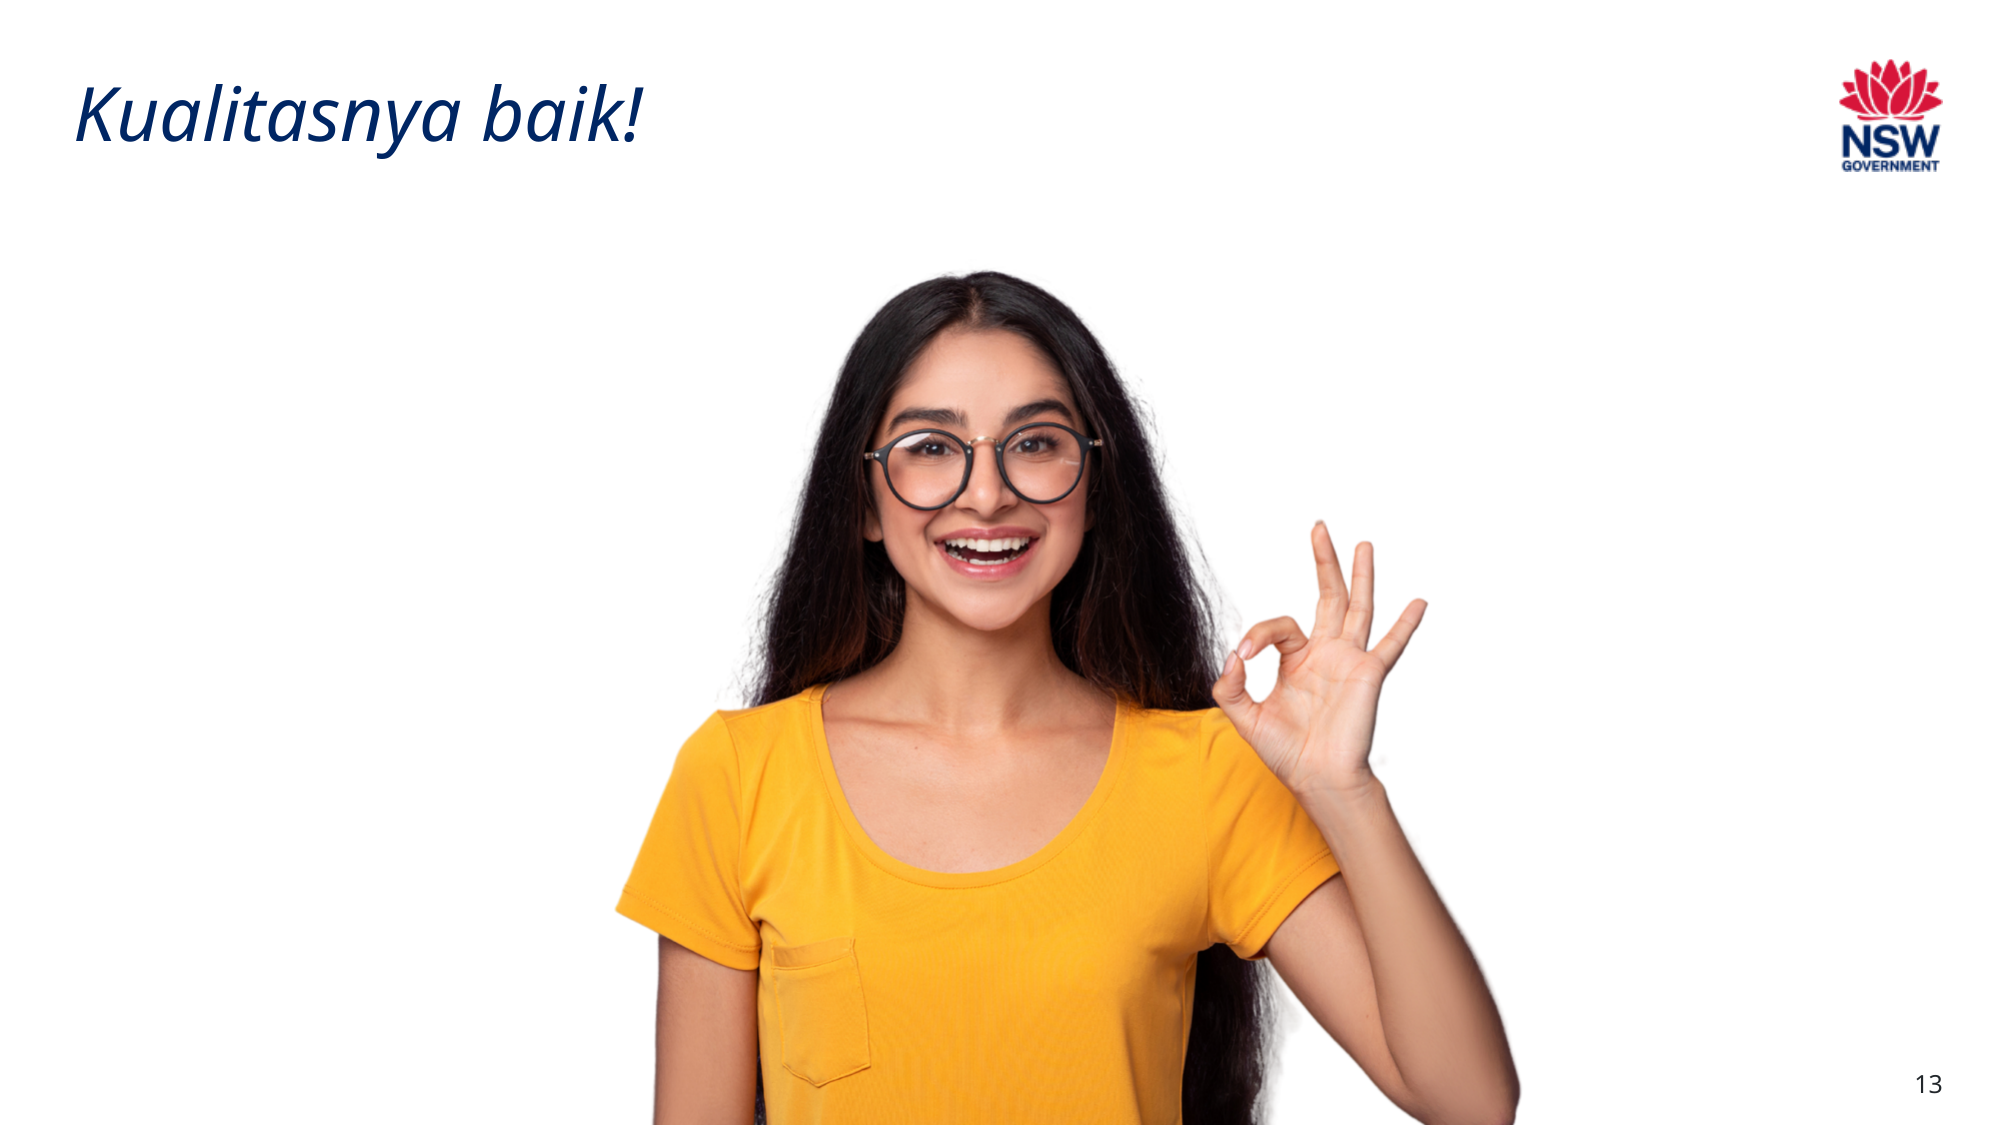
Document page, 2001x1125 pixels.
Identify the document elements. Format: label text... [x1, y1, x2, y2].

title Kualitasnya baik! [59, 59, 1713, 262]
picture [320, 259, 1806, 1125]
slide_number 13 [1824, 1068, 1943, 1099]
picture [1839, 59, 1943, 172]
